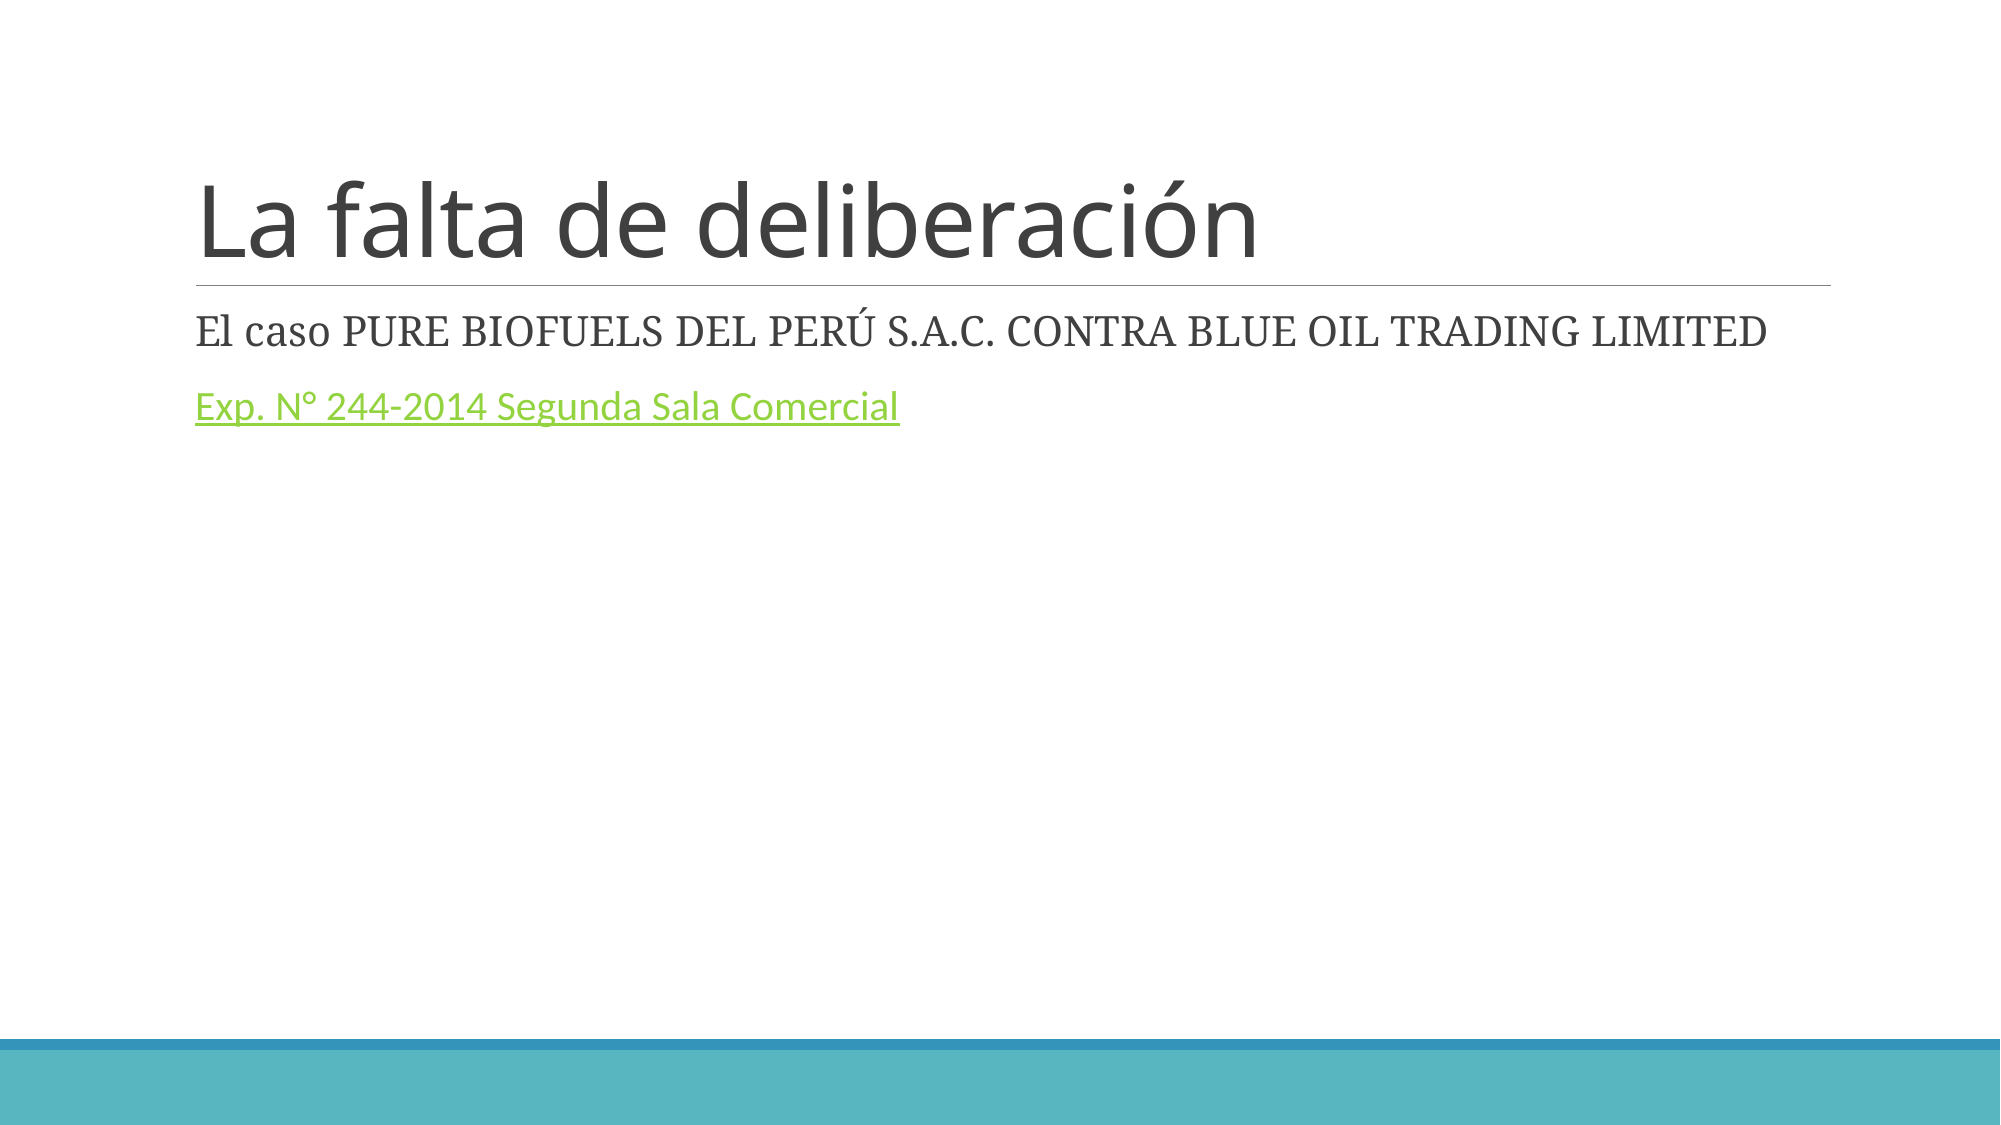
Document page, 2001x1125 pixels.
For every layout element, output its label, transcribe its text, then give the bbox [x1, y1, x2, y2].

list El caso PURE BIOFUELS DEL PERÚ S.A.C. CONTRA BLUE OIL TRADING LIMITED Exp. N° 244-2014 Segunda Sala Comercial [180, 302, 1830, 963]
title La falta de deliberación [180, 47, 1830, 285]
